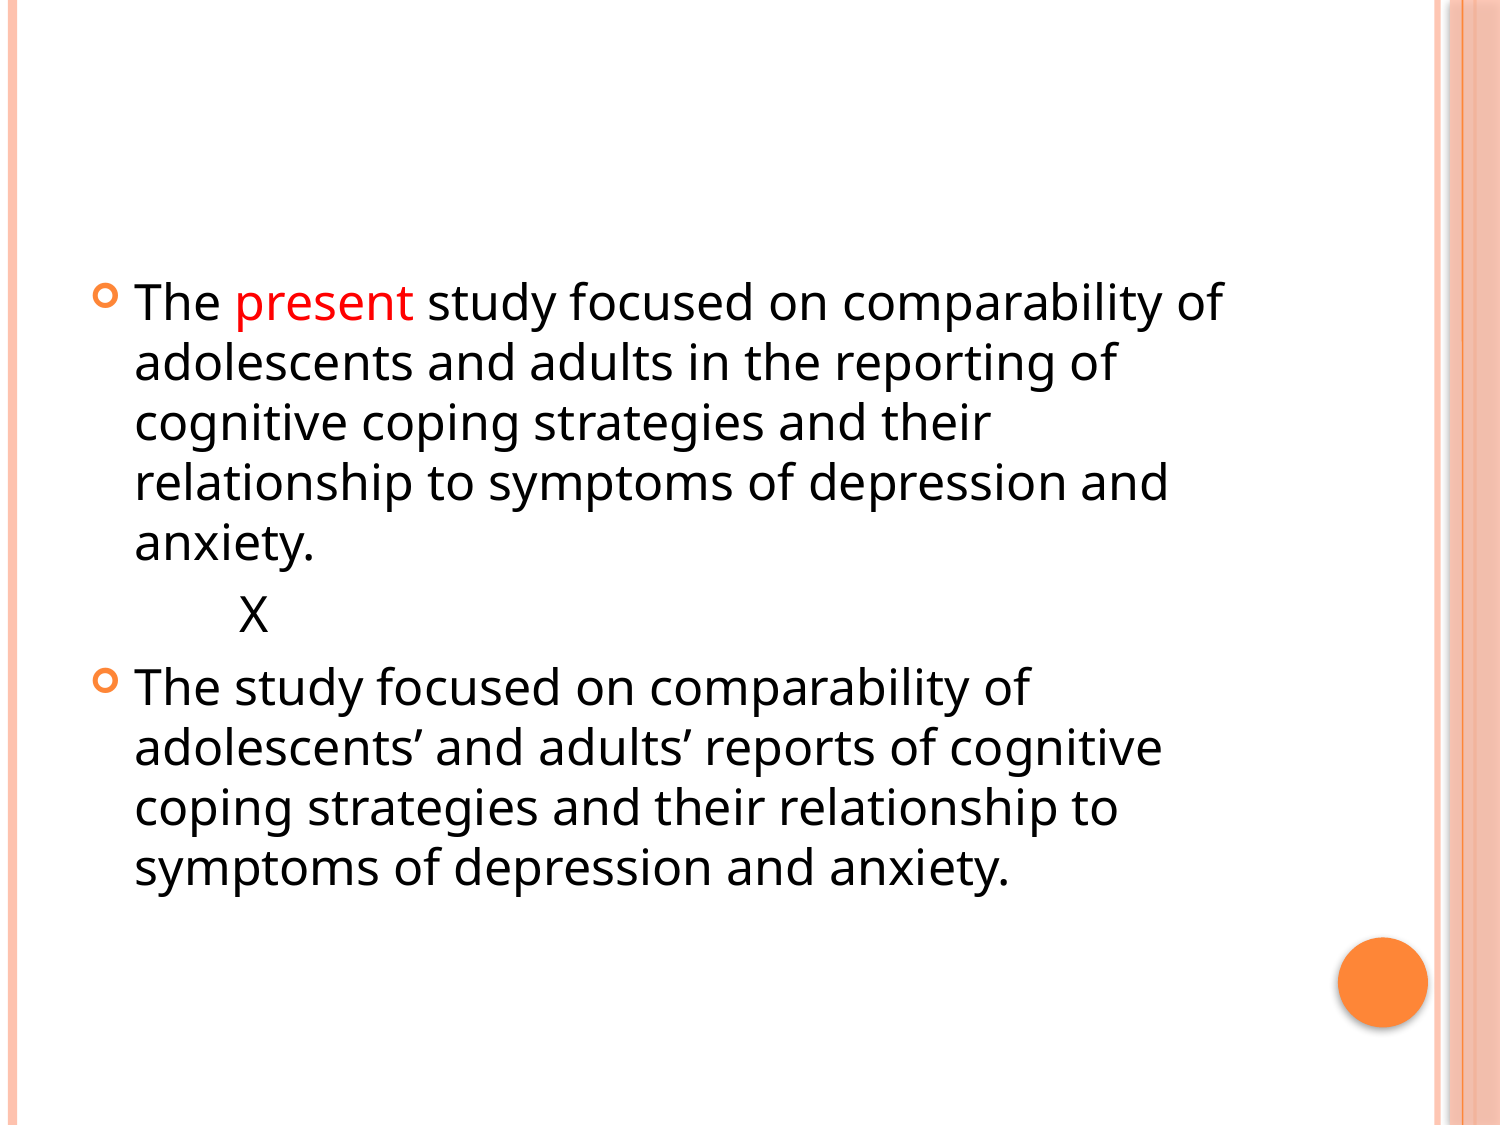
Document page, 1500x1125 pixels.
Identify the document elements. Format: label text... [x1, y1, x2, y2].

list The present study focused on comparability of adolescents and adults in the reporting of cognitive coping strategies and their relationship to symptoms of depression and anxiety. X The study focused on comparability of adolescents’ and adults’ reports of cognitive coping strategies and their relationship to symptoms of depression and anxiety. [75, 262, 1300, 1062]
